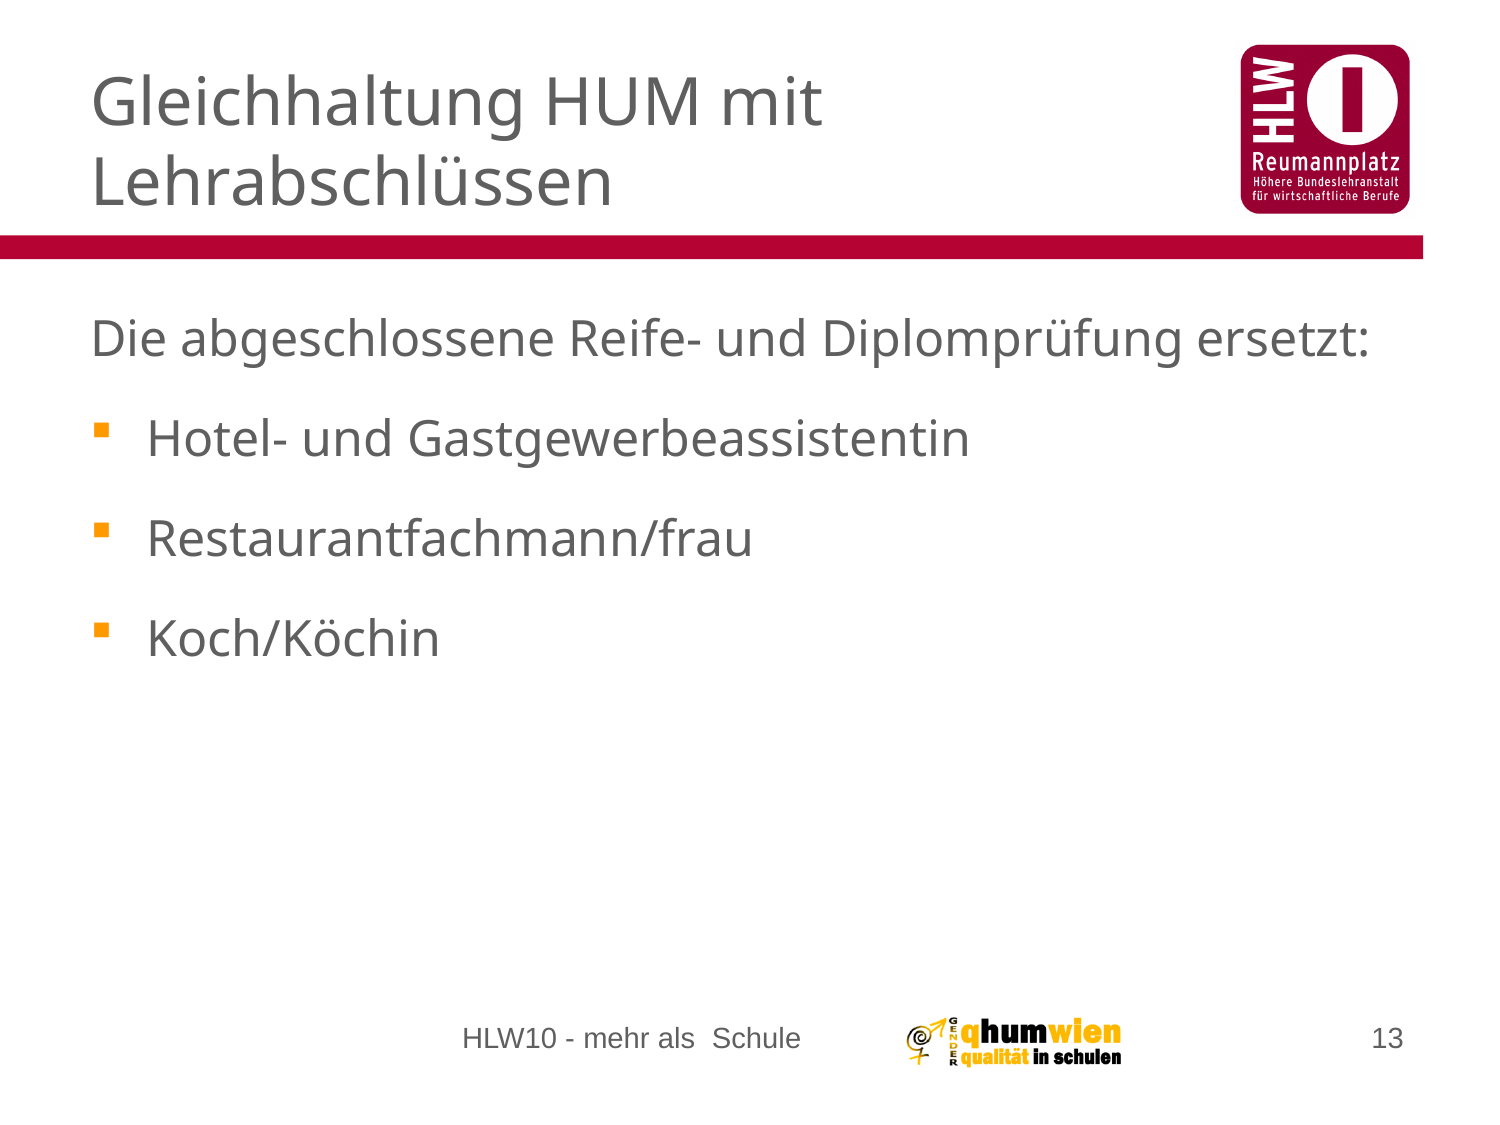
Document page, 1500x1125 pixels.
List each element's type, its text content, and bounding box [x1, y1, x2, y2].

slide_number 13 [1068, 1011, 1420, 1090]
title Gleichhaltung HUM mit Lehrabschlüssen [75, 45, 1140, 233]
footer HLW10 - mehr als Schule [430, 1011, 834, 1090]
list Die abgeschlossene Reife- und Diplomprüfung ersetzt: Hotel- und Gastgewerbeassistentin Restaurantfachmann/frau Koch/Köchin [75, 269, 1425, 1012]
picture [1235, 39, 1415, 219]
picture [903, 1012, 1068, 1071]
